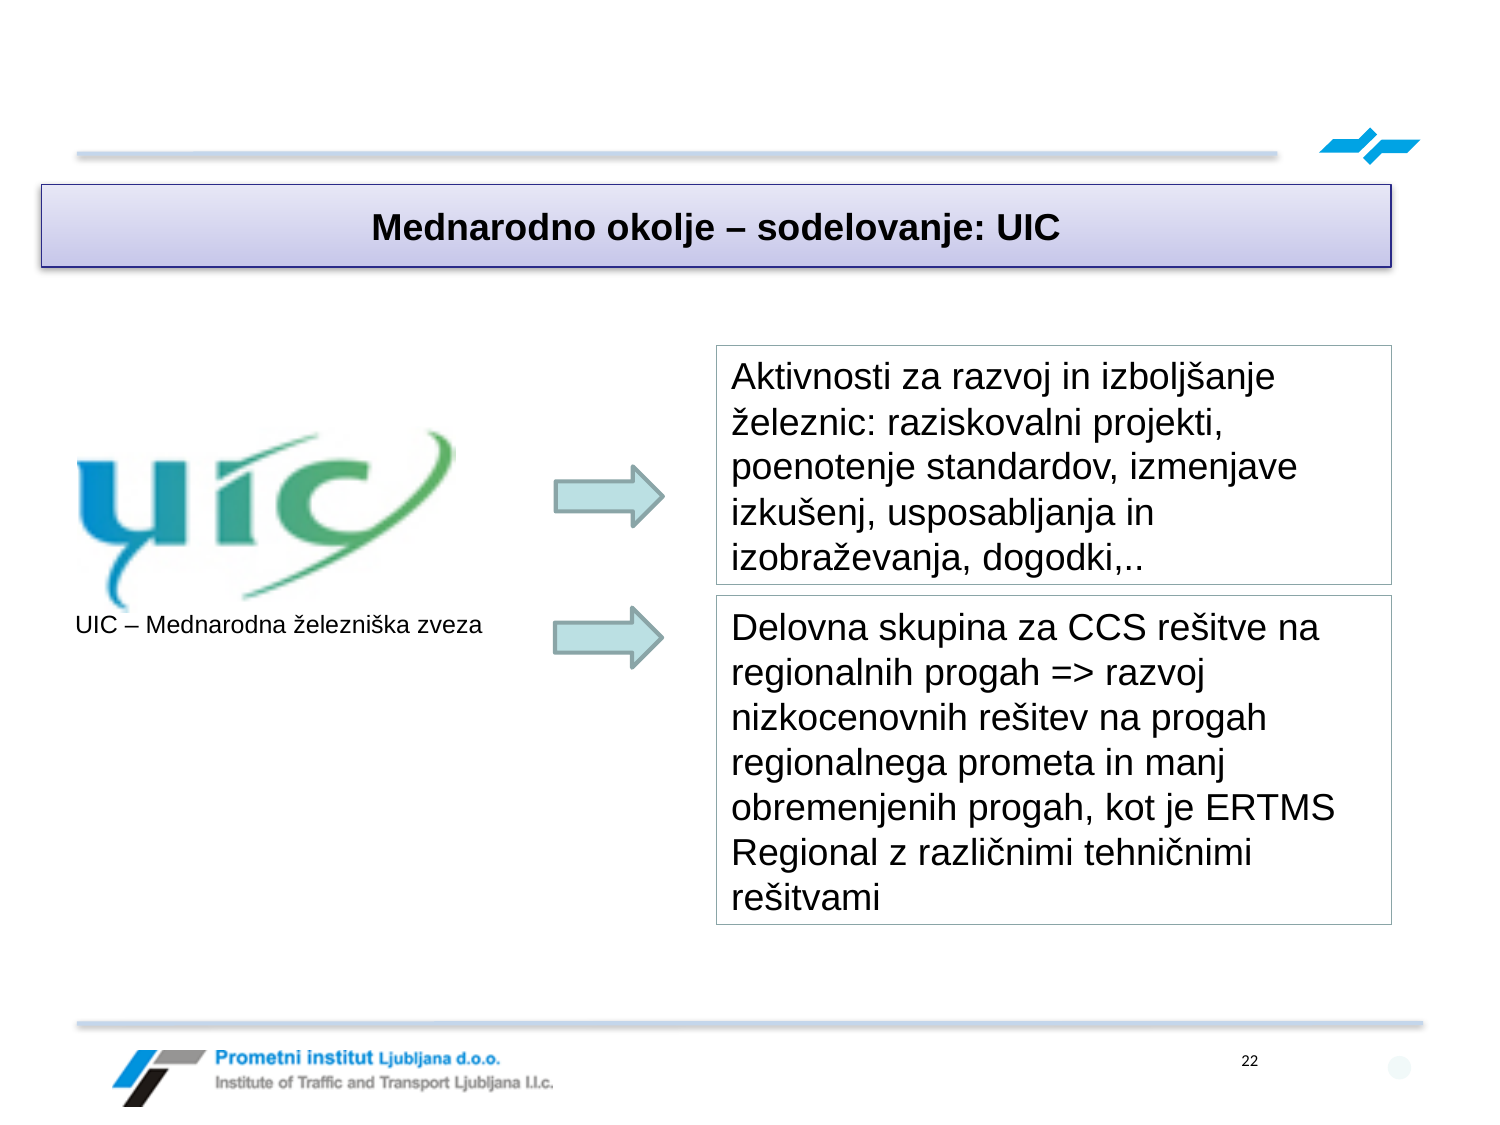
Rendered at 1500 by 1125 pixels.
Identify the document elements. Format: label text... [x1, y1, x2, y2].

title Mednarodno okolje – sodelovanje: UIC [41, 184, 1392, 268]
picture [111, 1050, 553, 1108]
slide_number 22 [1074, 1042, 1425, 1103]
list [60, 190, 1412, 1030]
picture [77, 426, 456, 613]
